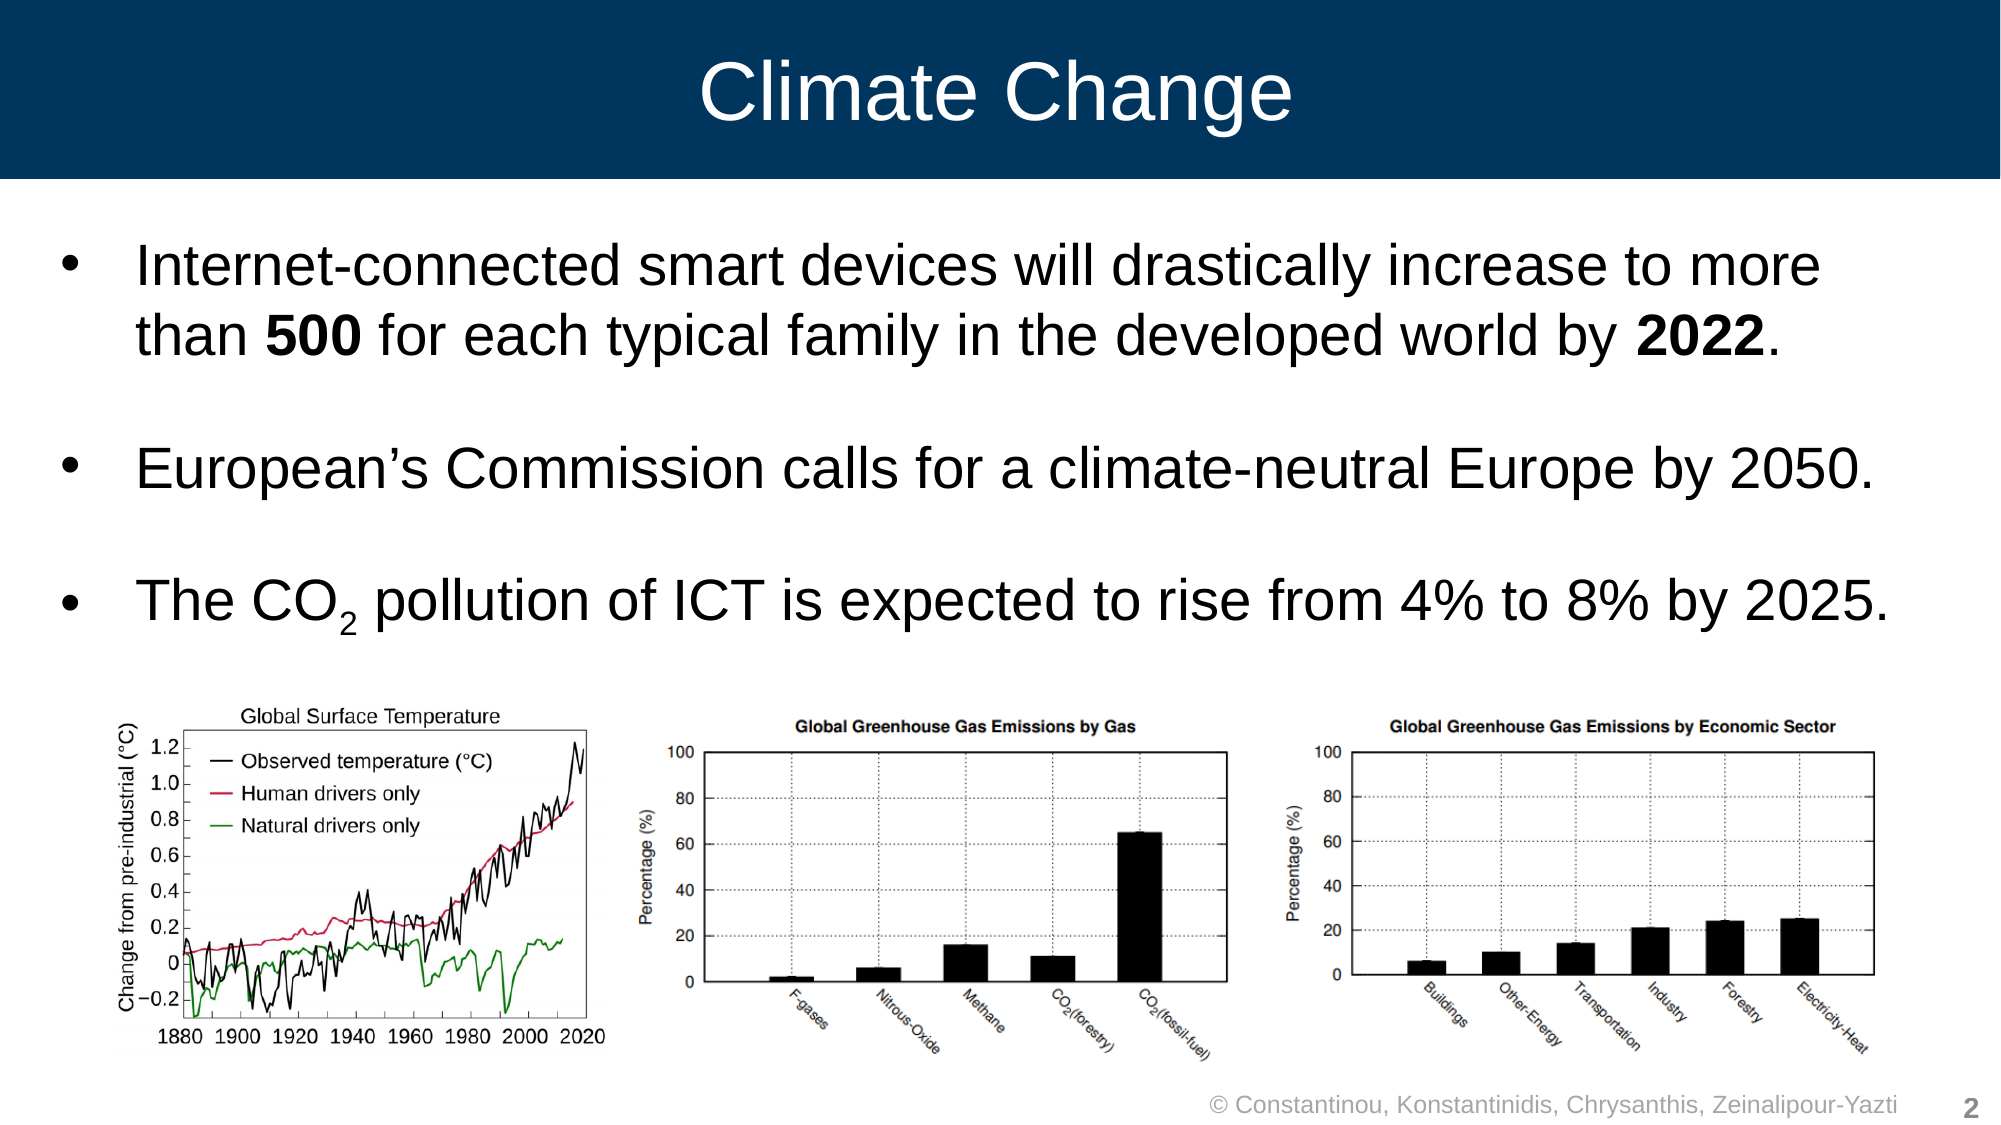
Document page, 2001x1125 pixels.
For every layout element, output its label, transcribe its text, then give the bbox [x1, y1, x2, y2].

picture [103, 692, 1894, 1071]
title Climate Change [98, 0, 1895, 176]
text_box Internet-connected smart devices will drastically increase to more than 500 for each typical family in the developed world by 2022. European’s Commission calls for a climate-neutral Europe by 2050. The CO2 pollution of ICT is expected to rise from 4% to 8% by 2025. [45, 219, 1922, 782]
